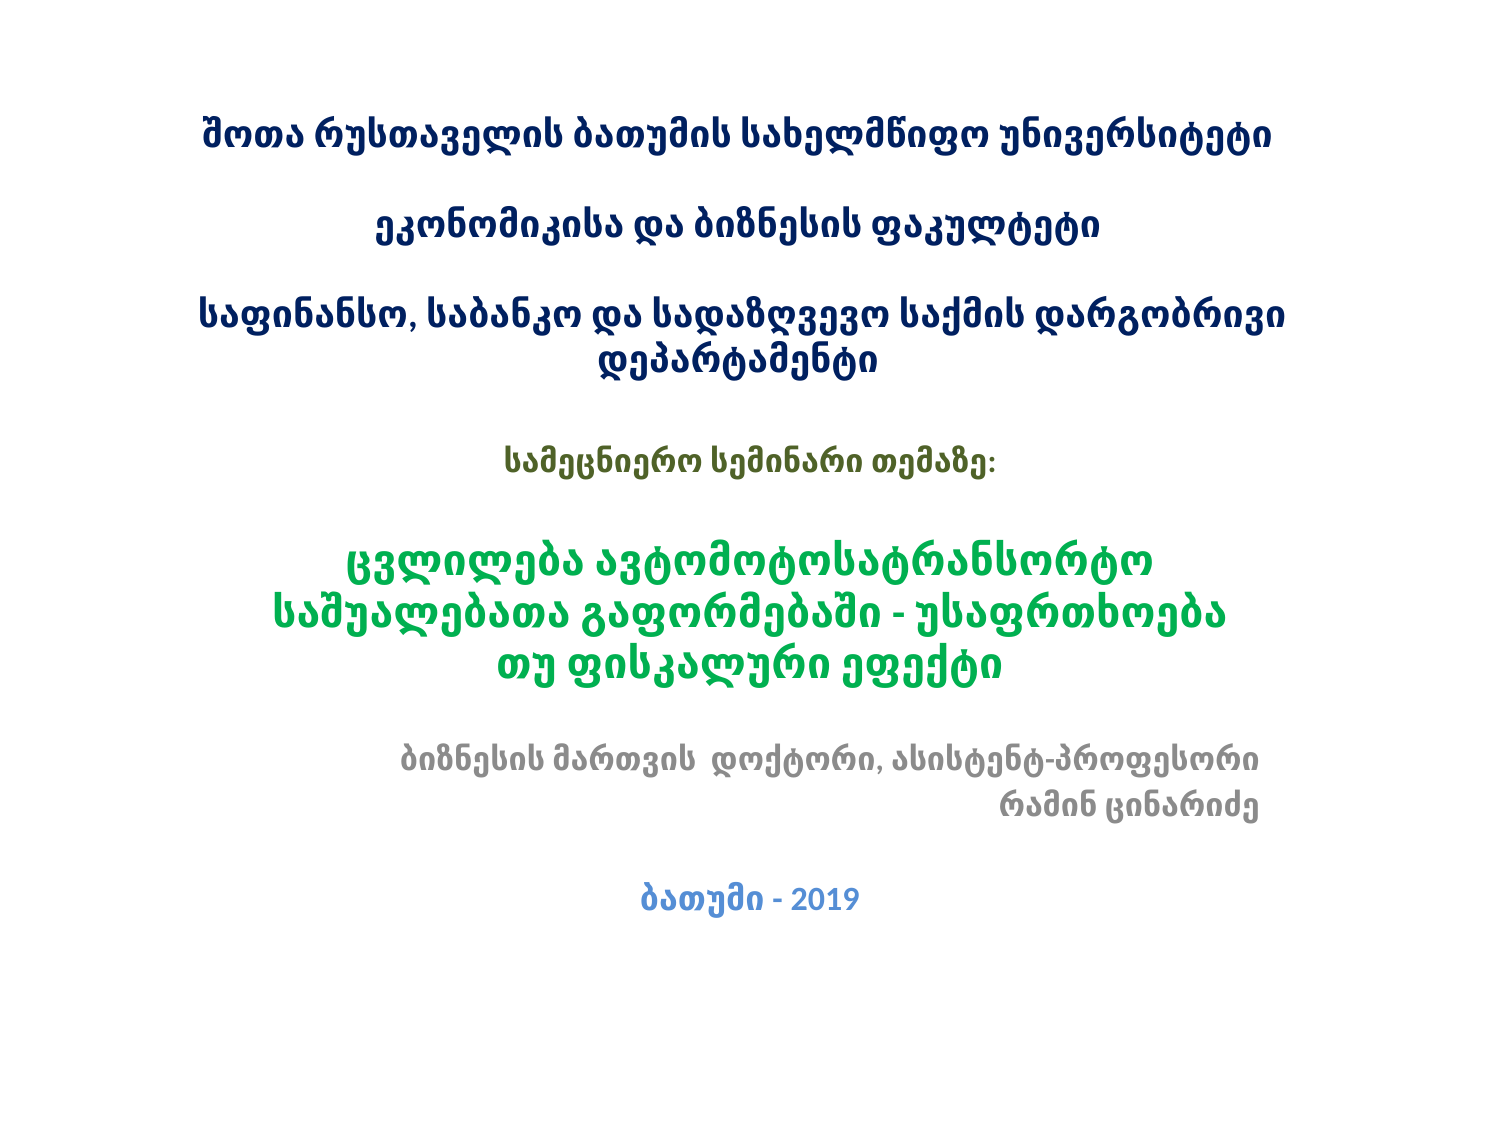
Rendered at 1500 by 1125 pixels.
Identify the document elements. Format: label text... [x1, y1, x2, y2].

title შოთა რუსთაველის ბათუმის სახელმწიფო უნივერსიტეტი ეკონომიკისა და ბიზნესის ფაკულტეტი საფინანსო, საბანკო და სადაზღვევო საქმის დარგობრივი დეპარტამენტი [88, 101, 1388, 433]
subtitle სამეცნიერო სემინარი თემაზე: ცვლილება ავტომოტოსატრანსორტო საშუალებათა გაფორმებაში - უსაფრთხოება თუ ფისკალური ეფექტი ბიზნესის მართვის დოქტორი, ასისტენტ-პროფესორი რამინ ცინარიძე ბათუმი - 2019 [225, 432, 1275, 925]
